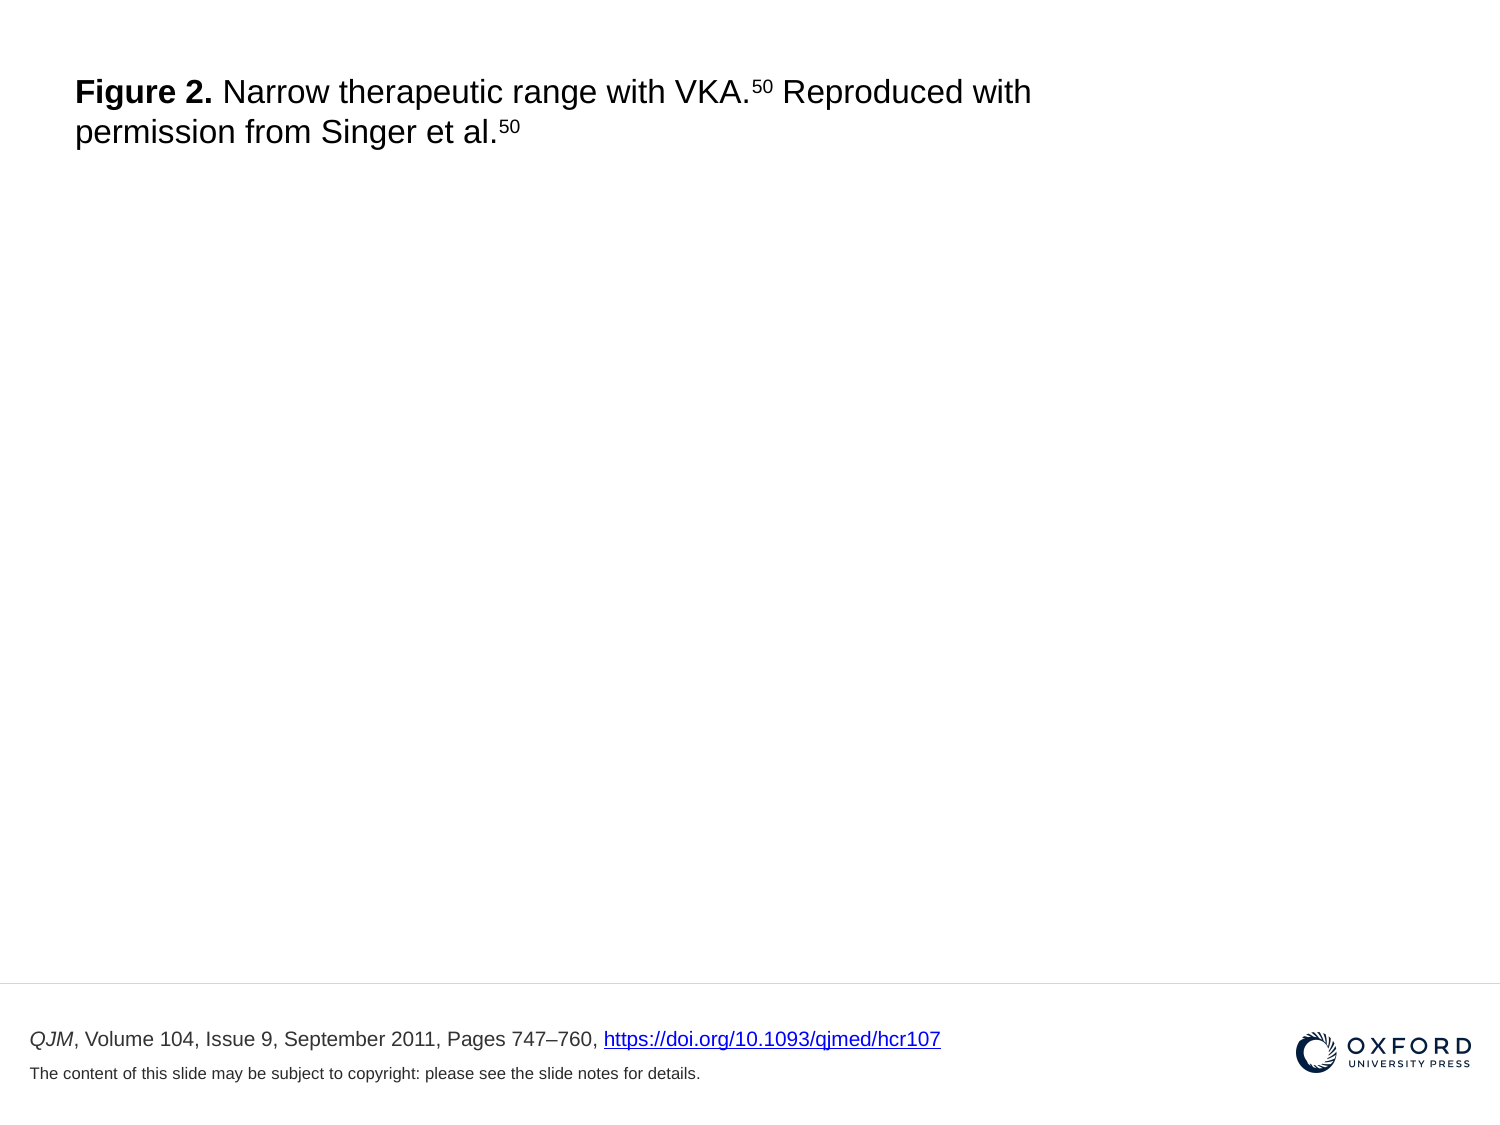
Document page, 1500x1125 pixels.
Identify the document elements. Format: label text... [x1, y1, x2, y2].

title Figure 2. Narrow therapeutic range with VKA.50 Reproduced with permission from Singer et al.50 [75, 69, 1078, 171]
footer QJM, Volume 104, Issue 9, September 2011, Pages 747–760, https://doi.org/10.1093/qjmed/hcr107 The content of this slide may be subject to copyright: please see the slide notes for details. [0, 983, 1260, 1125]
picture [1296, 1032, 1471, 1073]
